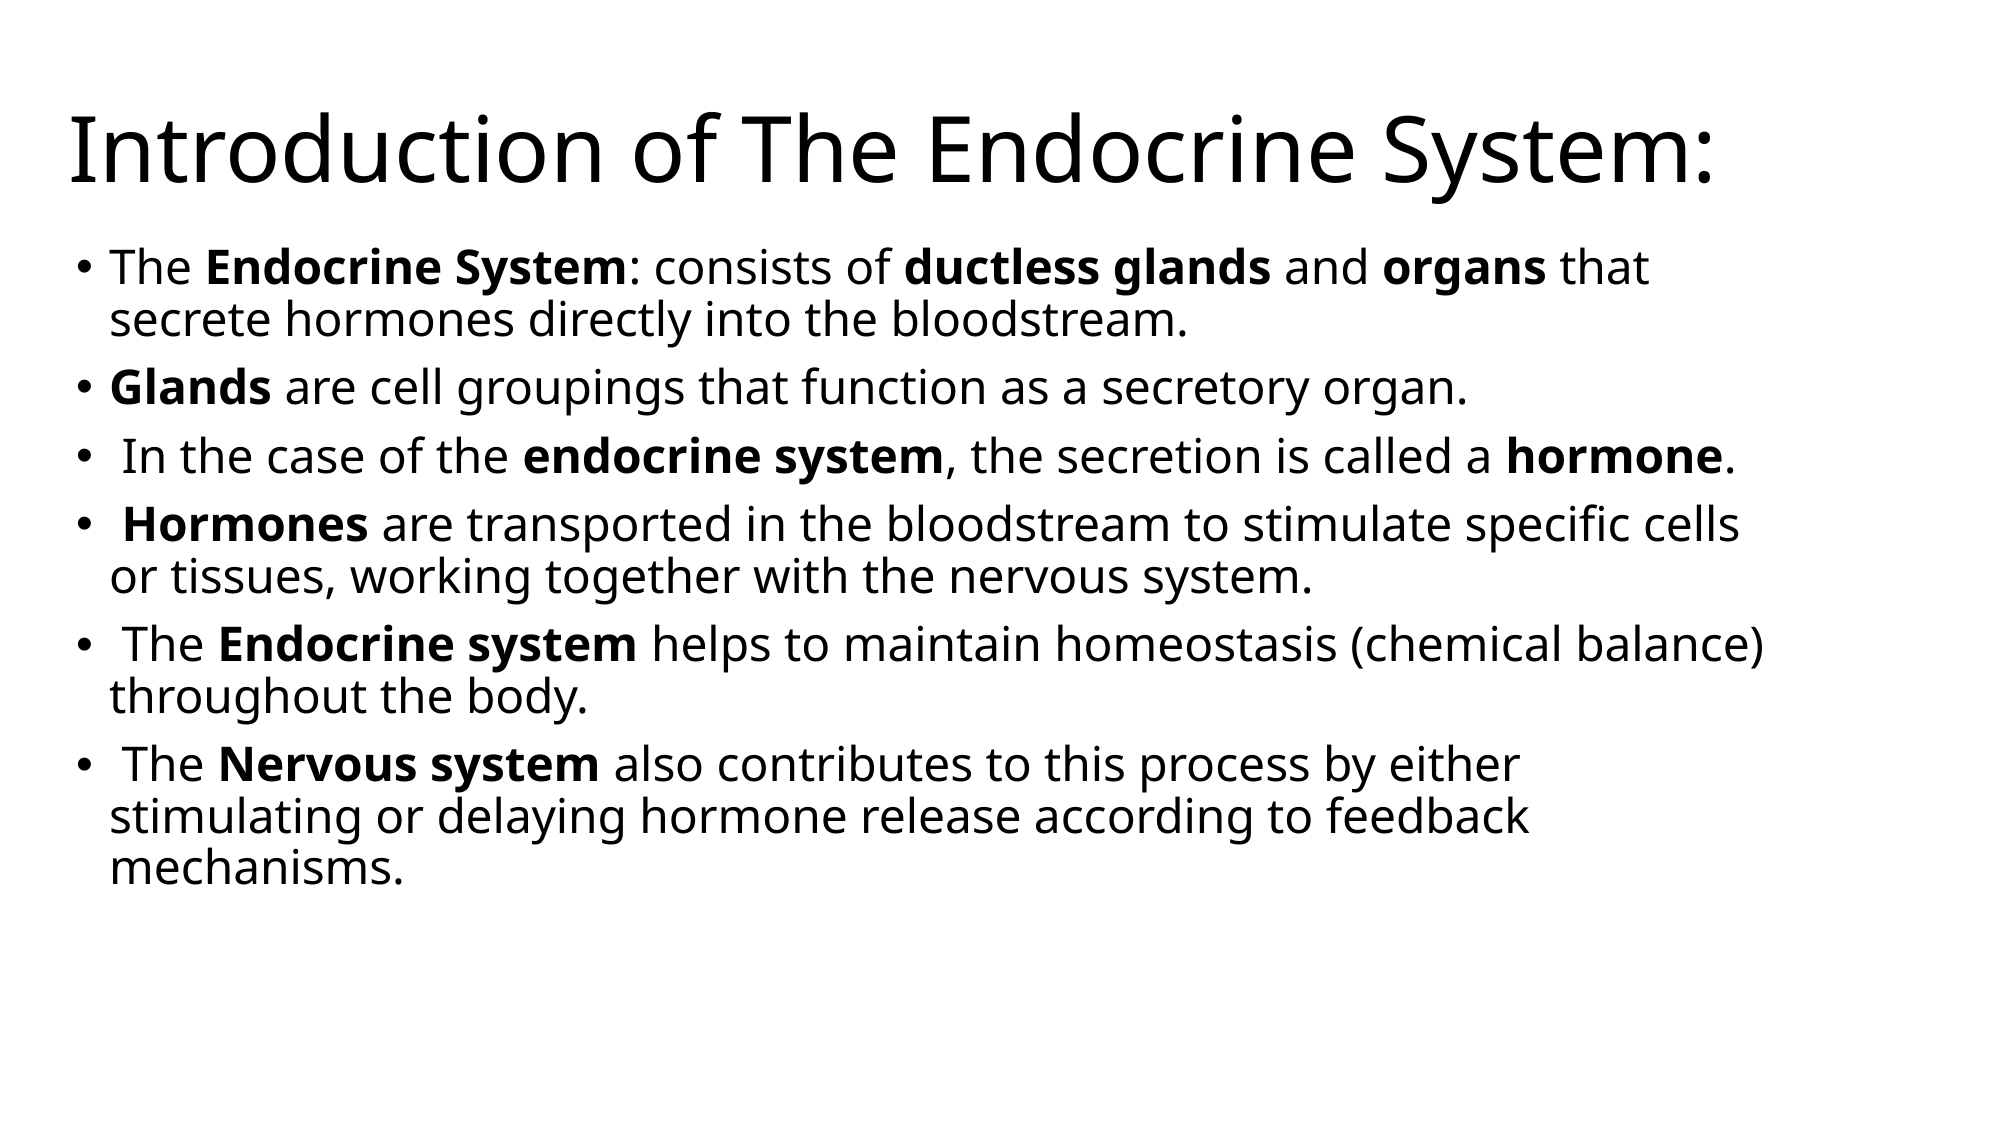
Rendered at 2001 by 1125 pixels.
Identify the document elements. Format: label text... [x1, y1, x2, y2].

title Introduction of The Endocrine System: [54, 43, 1779, 262]
list The Endocrine System: consists of ductless glands and organs that secrete hormones directly into the bloodstream. Glands are cell groupings that function as a secretory organ. In the case of the endocrine system, the secretion is called a hormone. Hormones are transported in the bloodstream to stimulate specific cells or tissues, working together with the nervous system. The Endocrine system helps to maintain homeostasis (chemical balance) throughout the body. The Nervous system also contributes to this process by either stimulating or delaying hormone release according to feedback mechanisms. [61, 235, 1786, 950]
